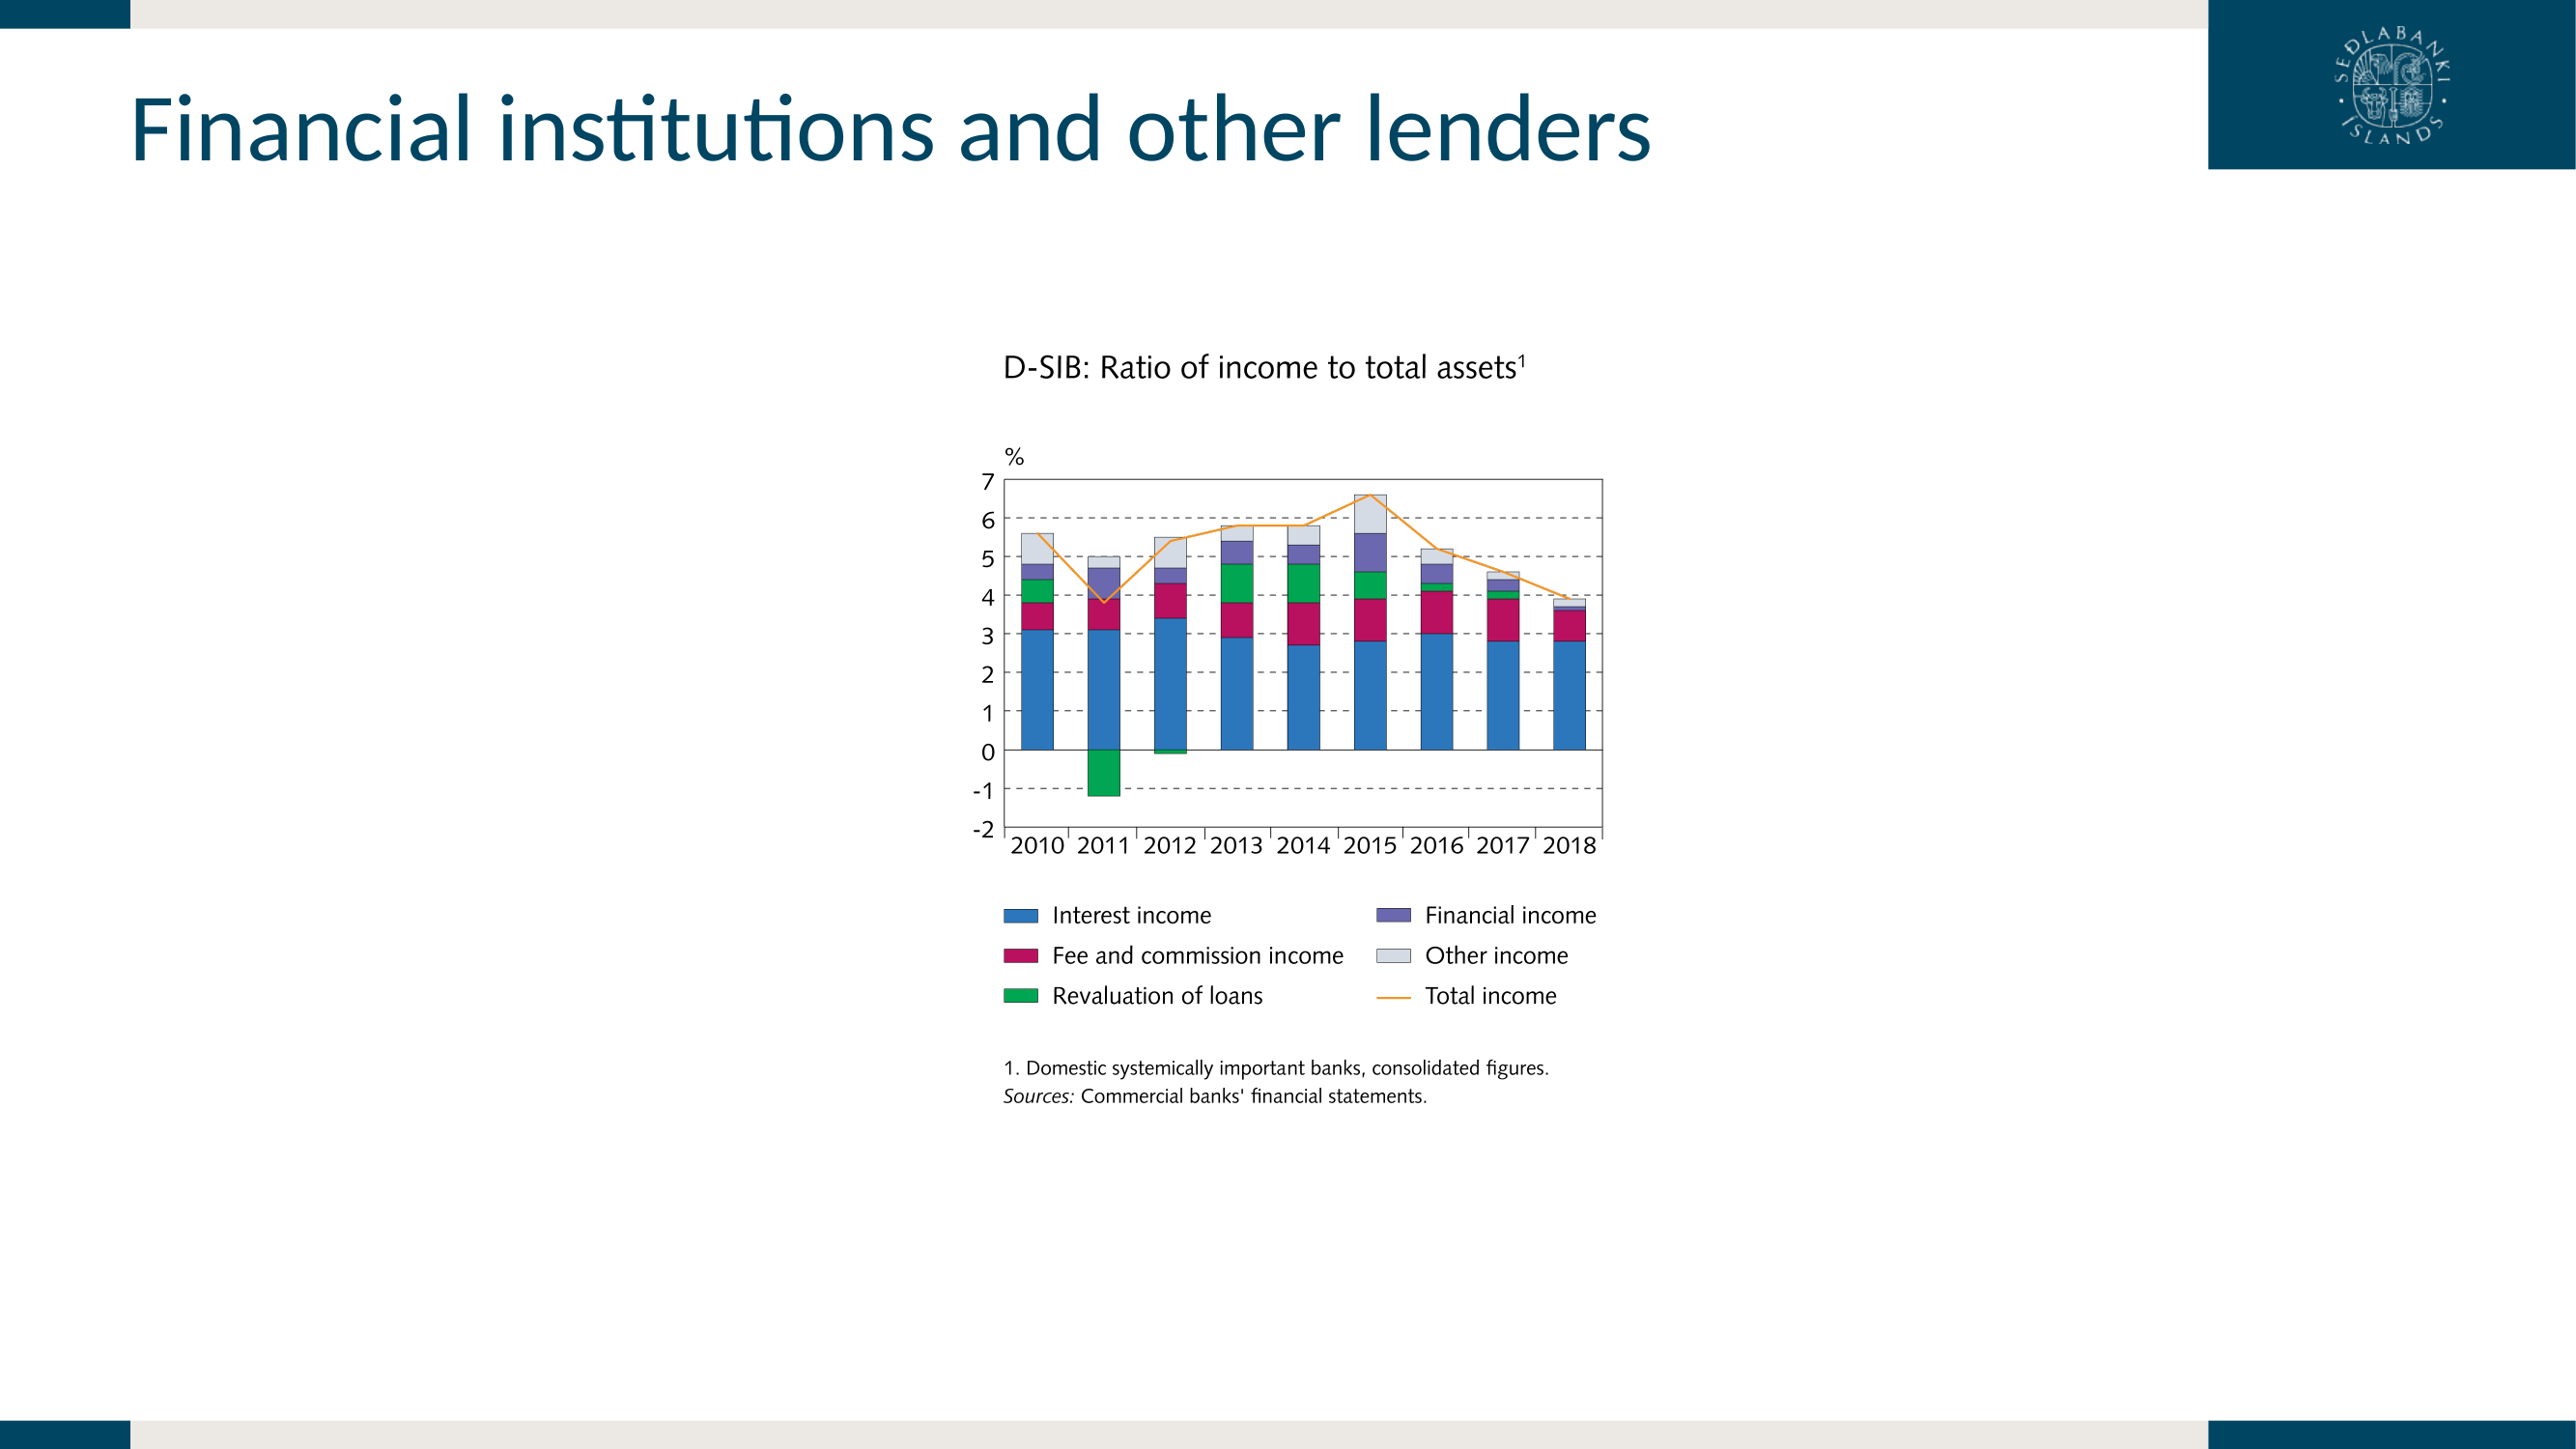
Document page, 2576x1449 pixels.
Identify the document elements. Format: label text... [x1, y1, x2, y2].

title Financial institutions and other lenders [129, 86, 2178, 290]
picture [972, 340, 1604, 1109]
